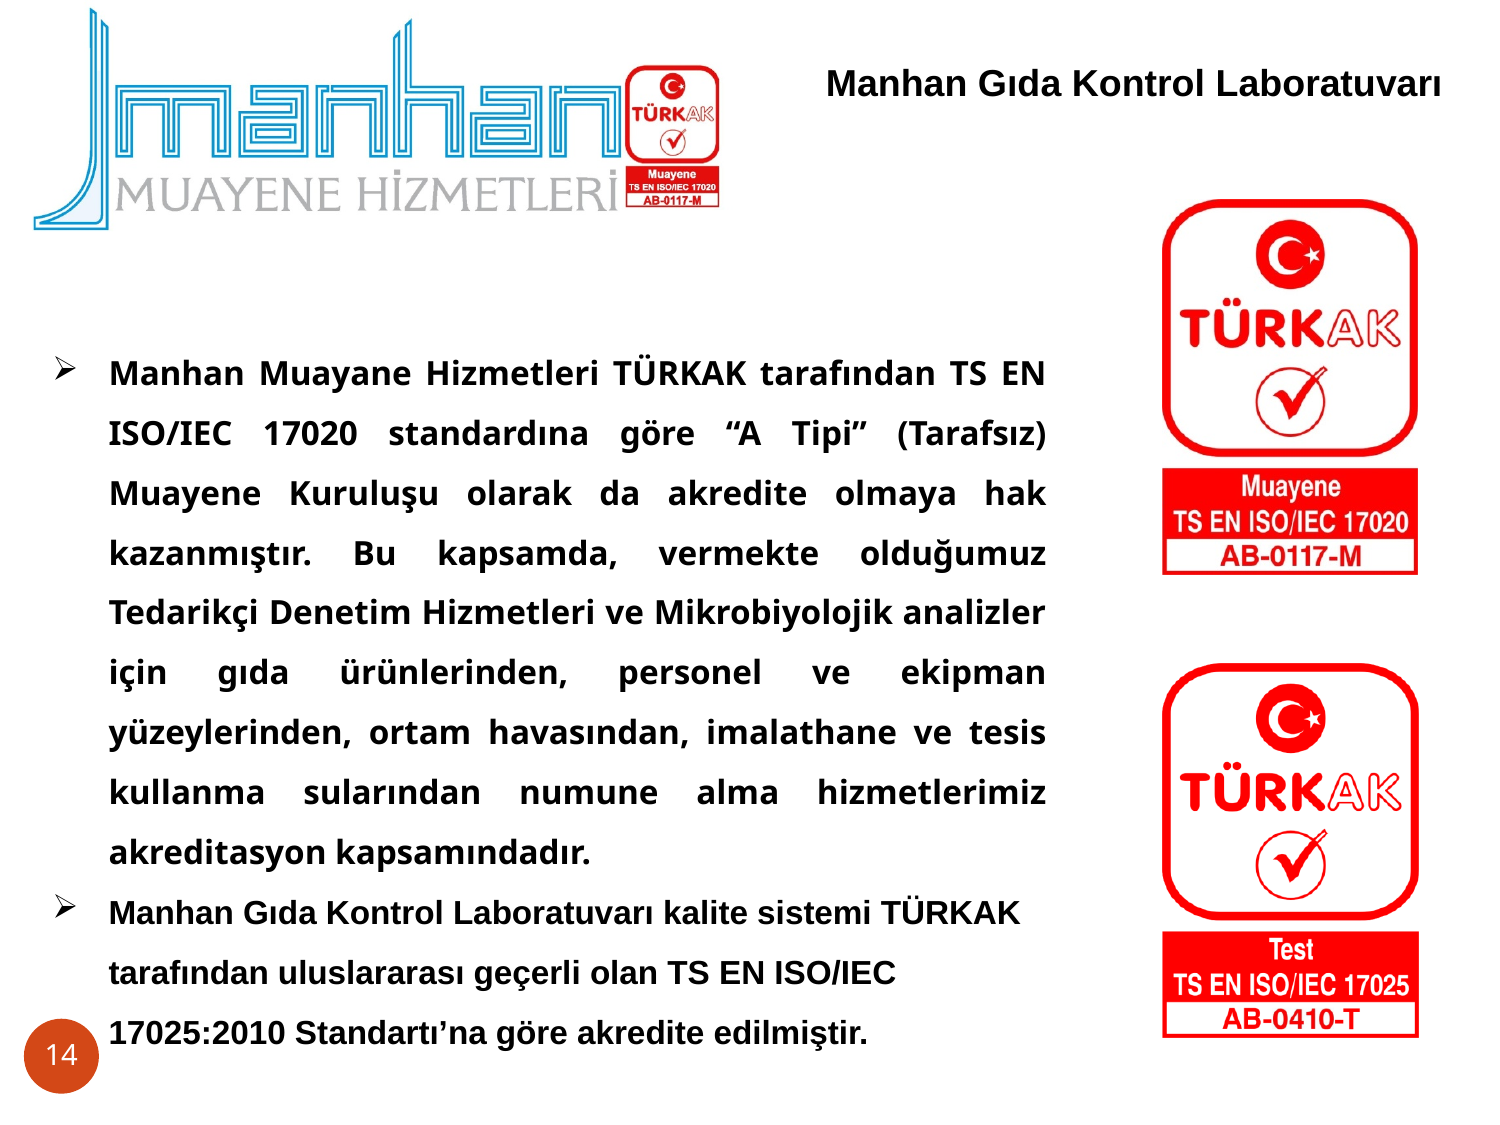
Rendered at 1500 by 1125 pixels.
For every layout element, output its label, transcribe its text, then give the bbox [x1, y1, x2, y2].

picture [1162, 663, 1419, 1038]
picture [1162, 199, 1418, 576]
picture [0, 0, 752, 238]
text_box Manhan Muayane Hizmetleri TÜRKAK tarafından TS EN ISO/IEC 17020 standardına göre “A Tipi” (Tarafsız) Muayene Kuruluşu olarak da akredite olmaya hak kazanmıştır. Bu kapsamda, vermekte olduğumuz Tedarikçi Denetim Hizmetleri ve Mikrobiyolojik analizler için gıda ürünlerinden, personel ve ekipman yüzeylerinden, ortam havasından, imalathane ve tesis kullanma sularından numune alma hizmetlerimiz akreditasyon kapsamındadır. Manhan Gıda Kontrol Laboratuvarı kalite sistemi TÜRKAK tarafından uluslararası geçerli olan TS EN ISO/IEC 17025:2010 Standartı’na göre akredite edilmiştir. [37, 324, 1063, 1059]
text_box Manhan Gıda Kontrol Laboratuvarı [756, 51, 1458, 112]
slide_number 14 [23, 1027, 99, 1094]
